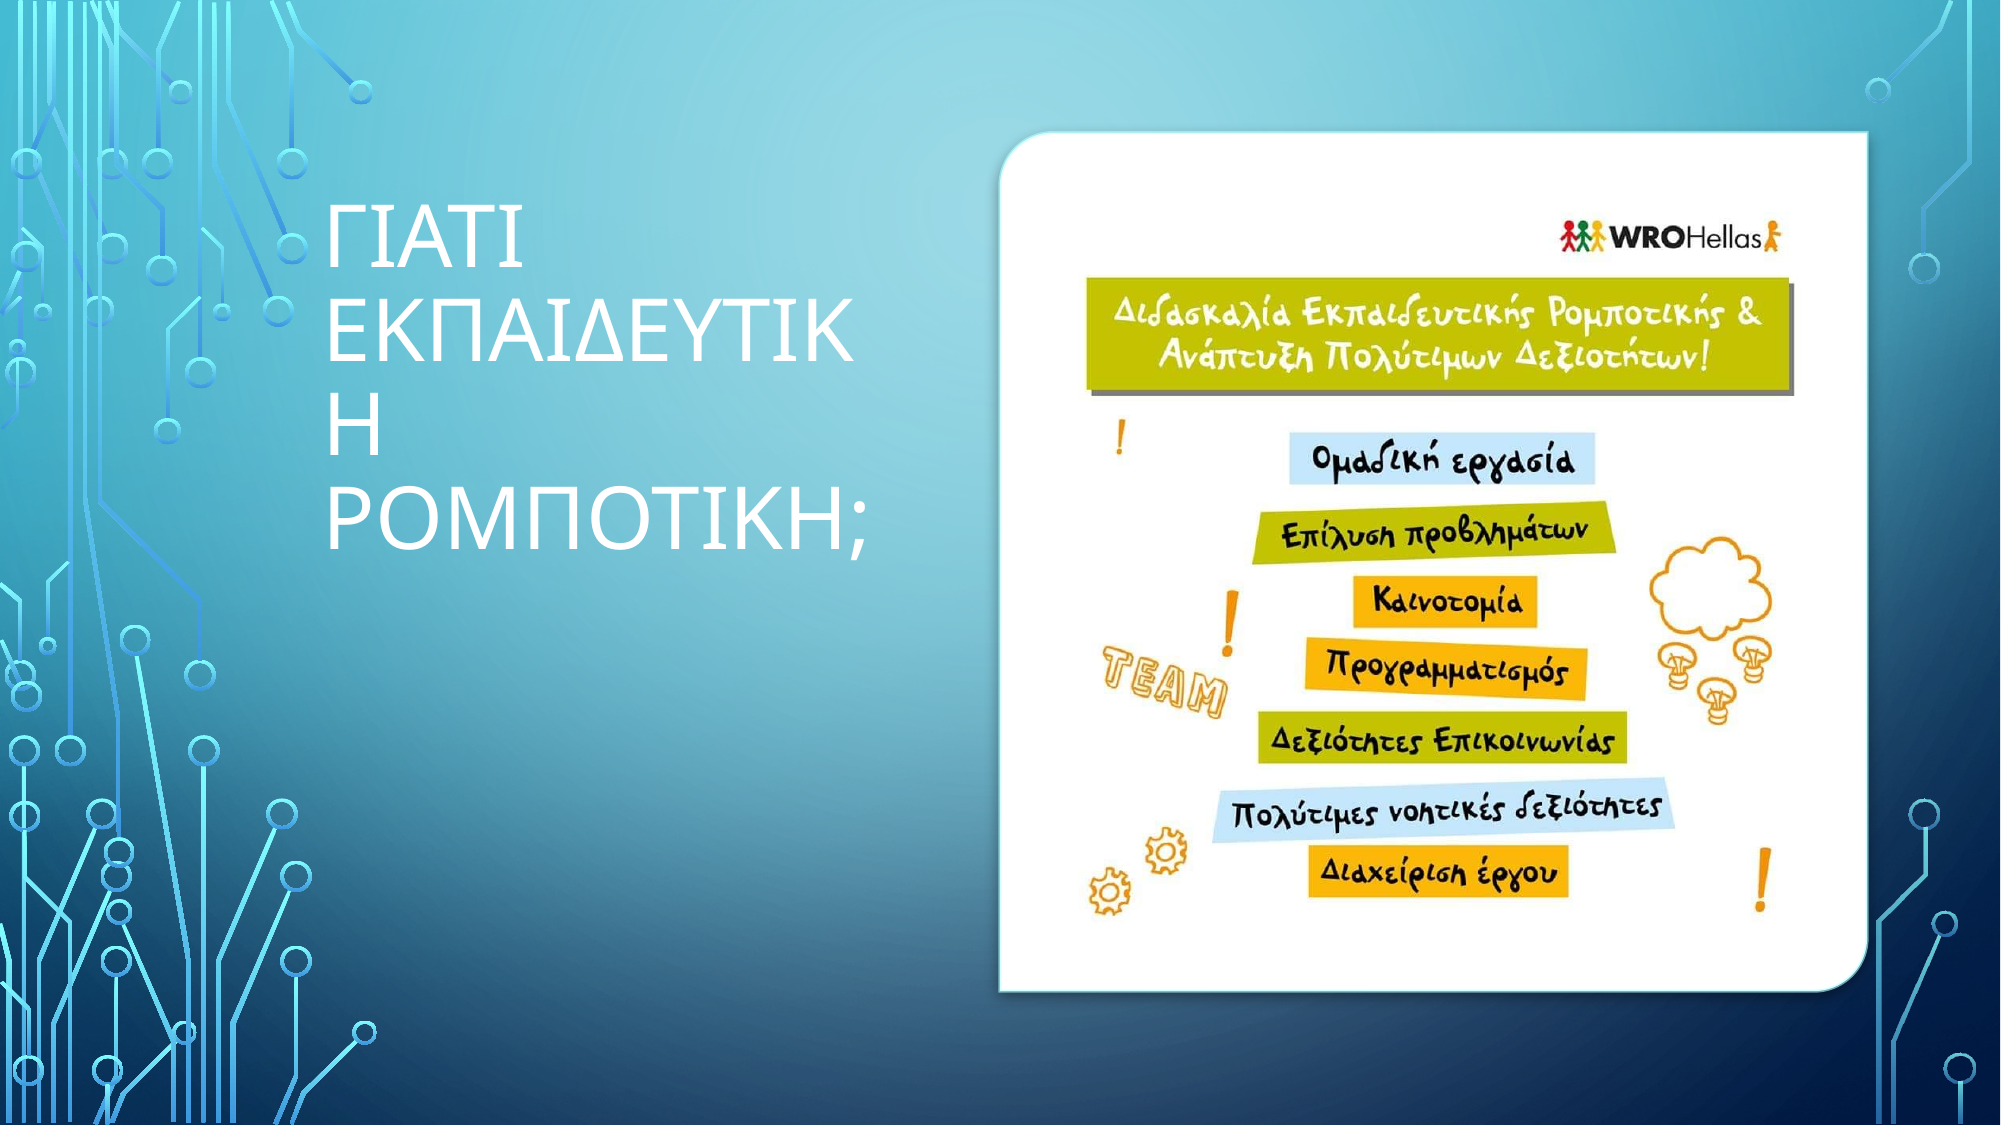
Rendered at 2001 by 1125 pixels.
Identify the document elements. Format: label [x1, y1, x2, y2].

picture [379, 0, 2000, 1125]
text_box [0, 0, 379, 1125]
